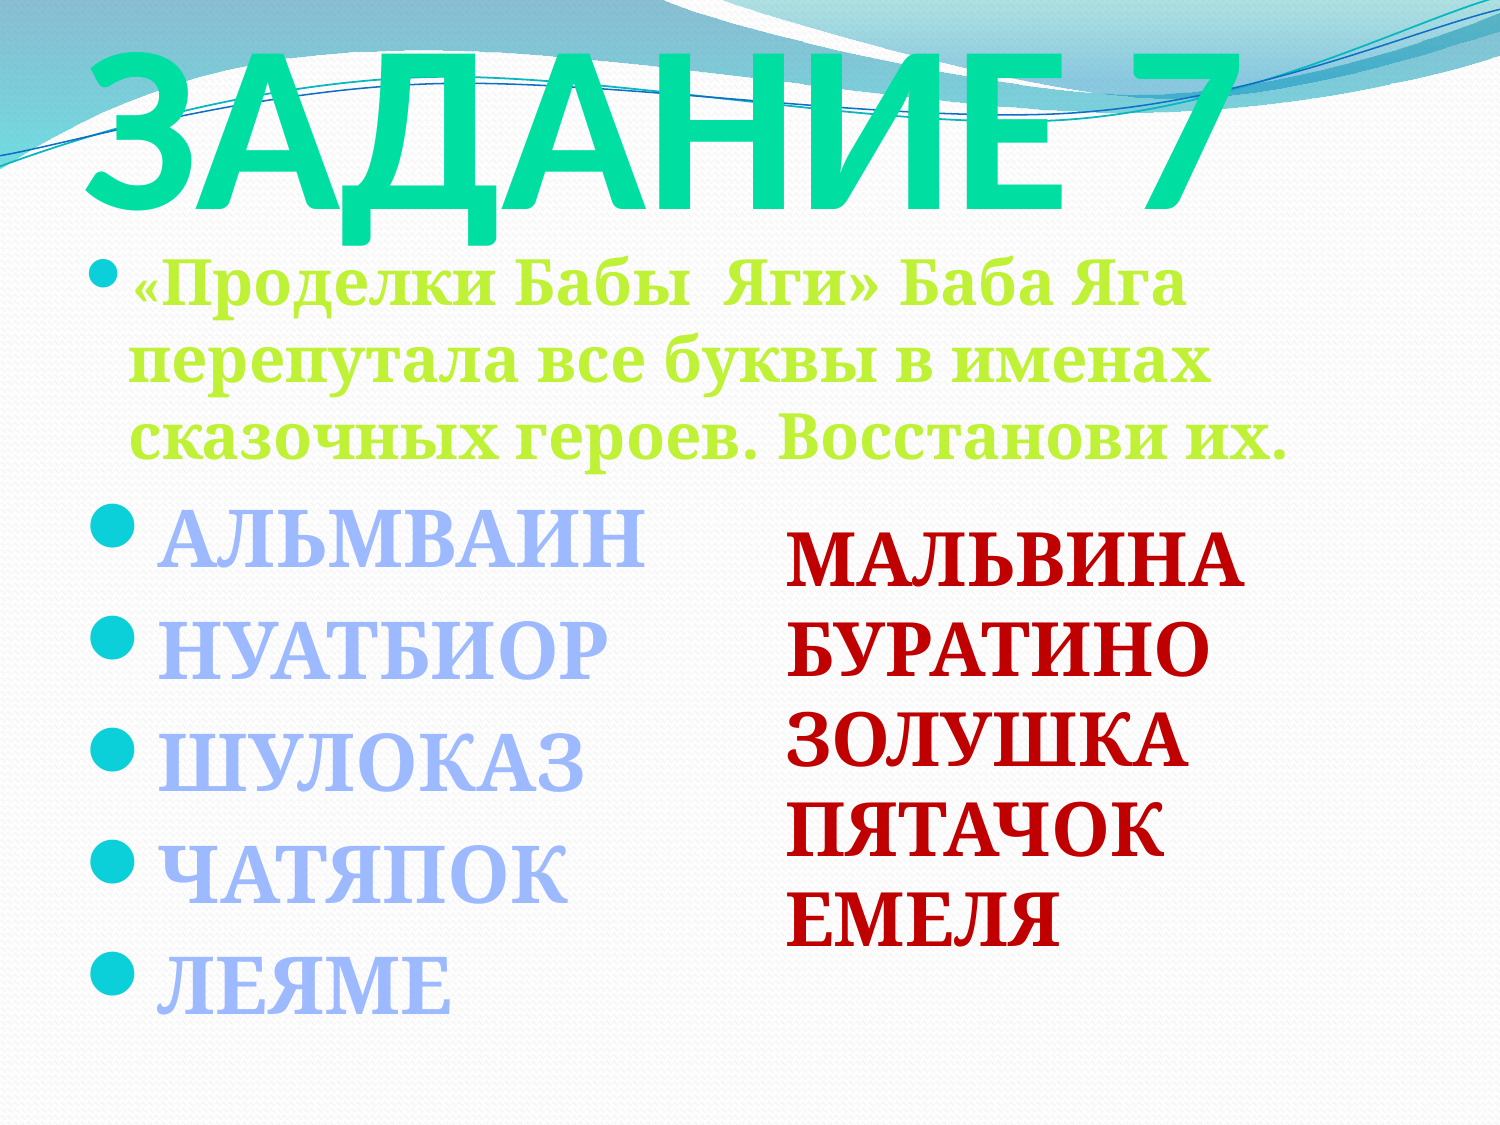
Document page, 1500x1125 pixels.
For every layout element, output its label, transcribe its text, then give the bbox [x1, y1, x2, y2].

text_box МАЛЬВИНА БУРАТИНО ЗОЛУШКА ПЯТАЧОК ЕМЕЛЯ [770, 503, 1260, 969]
list «Проделки Бабы Яги» Баба Яга перепутала все буквы в именах сказочных героев. Восстанови их. АЛЬМВАИН НУАТБИОР ШУЛОКАЗ ЧАТЯПОК ЛЕЯМЕ [70, 234, 1421, 1043]
title ЗАДАНИЕ 7 [82, 70, 1432, 258]
